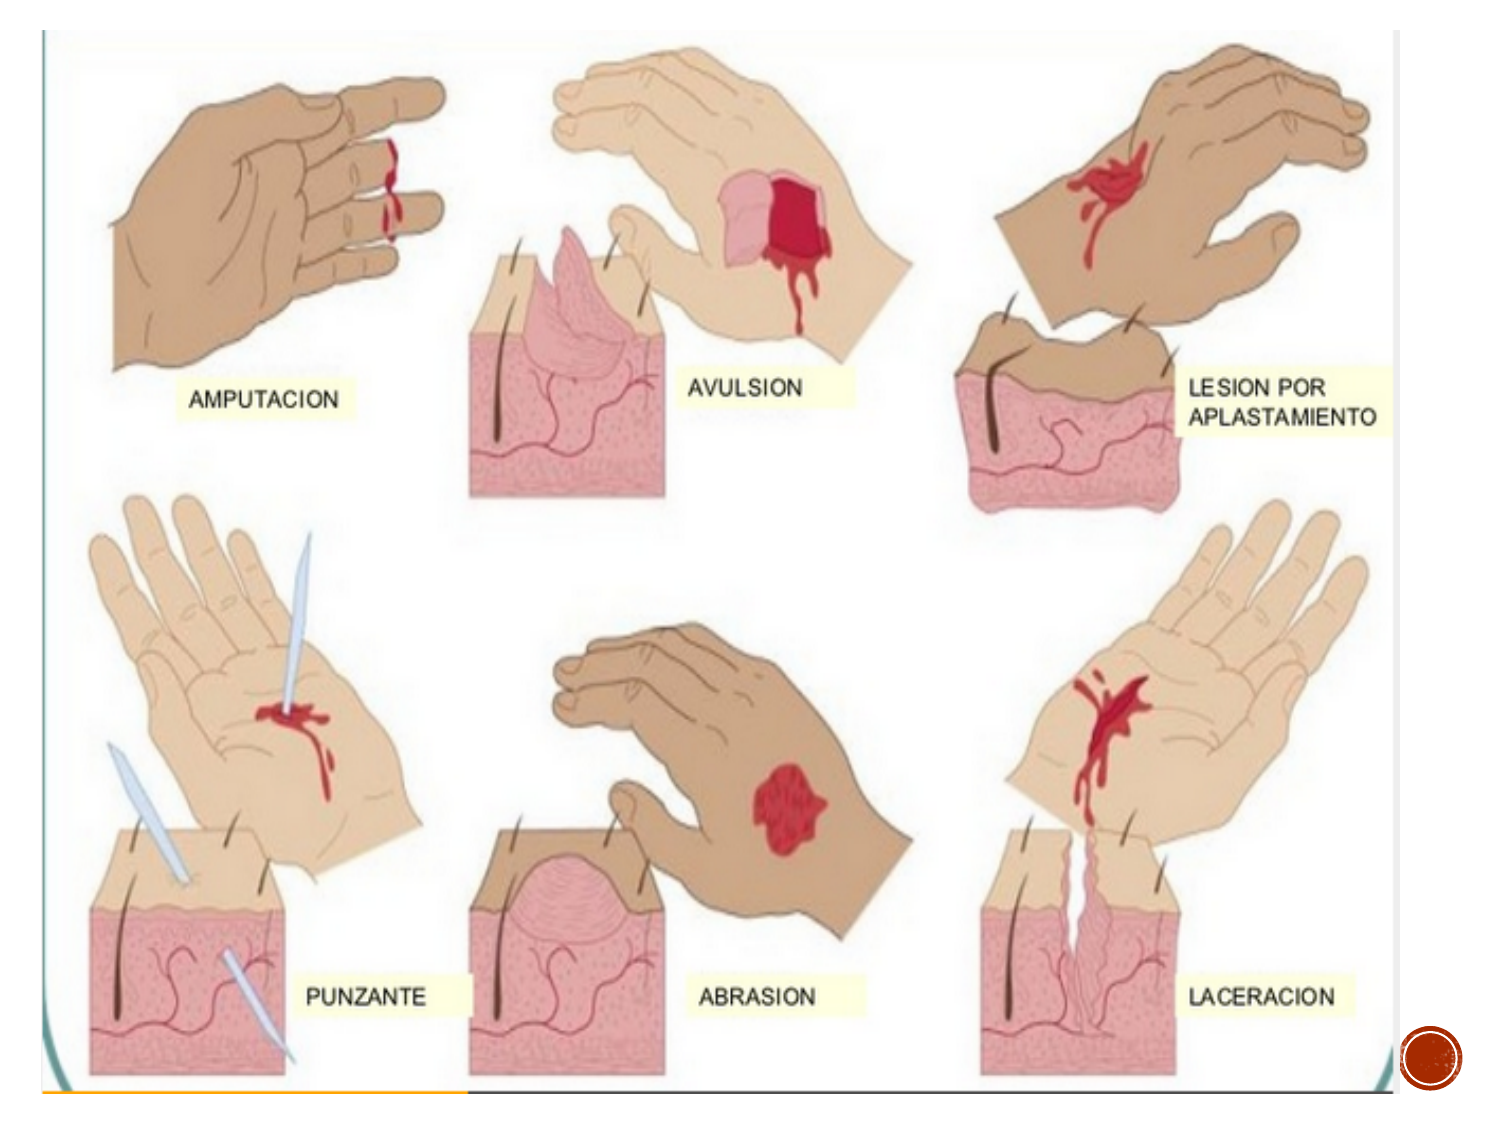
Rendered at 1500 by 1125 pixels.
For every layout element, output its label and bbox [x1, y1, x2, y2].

picture [41, 30, 1400, 1094]
